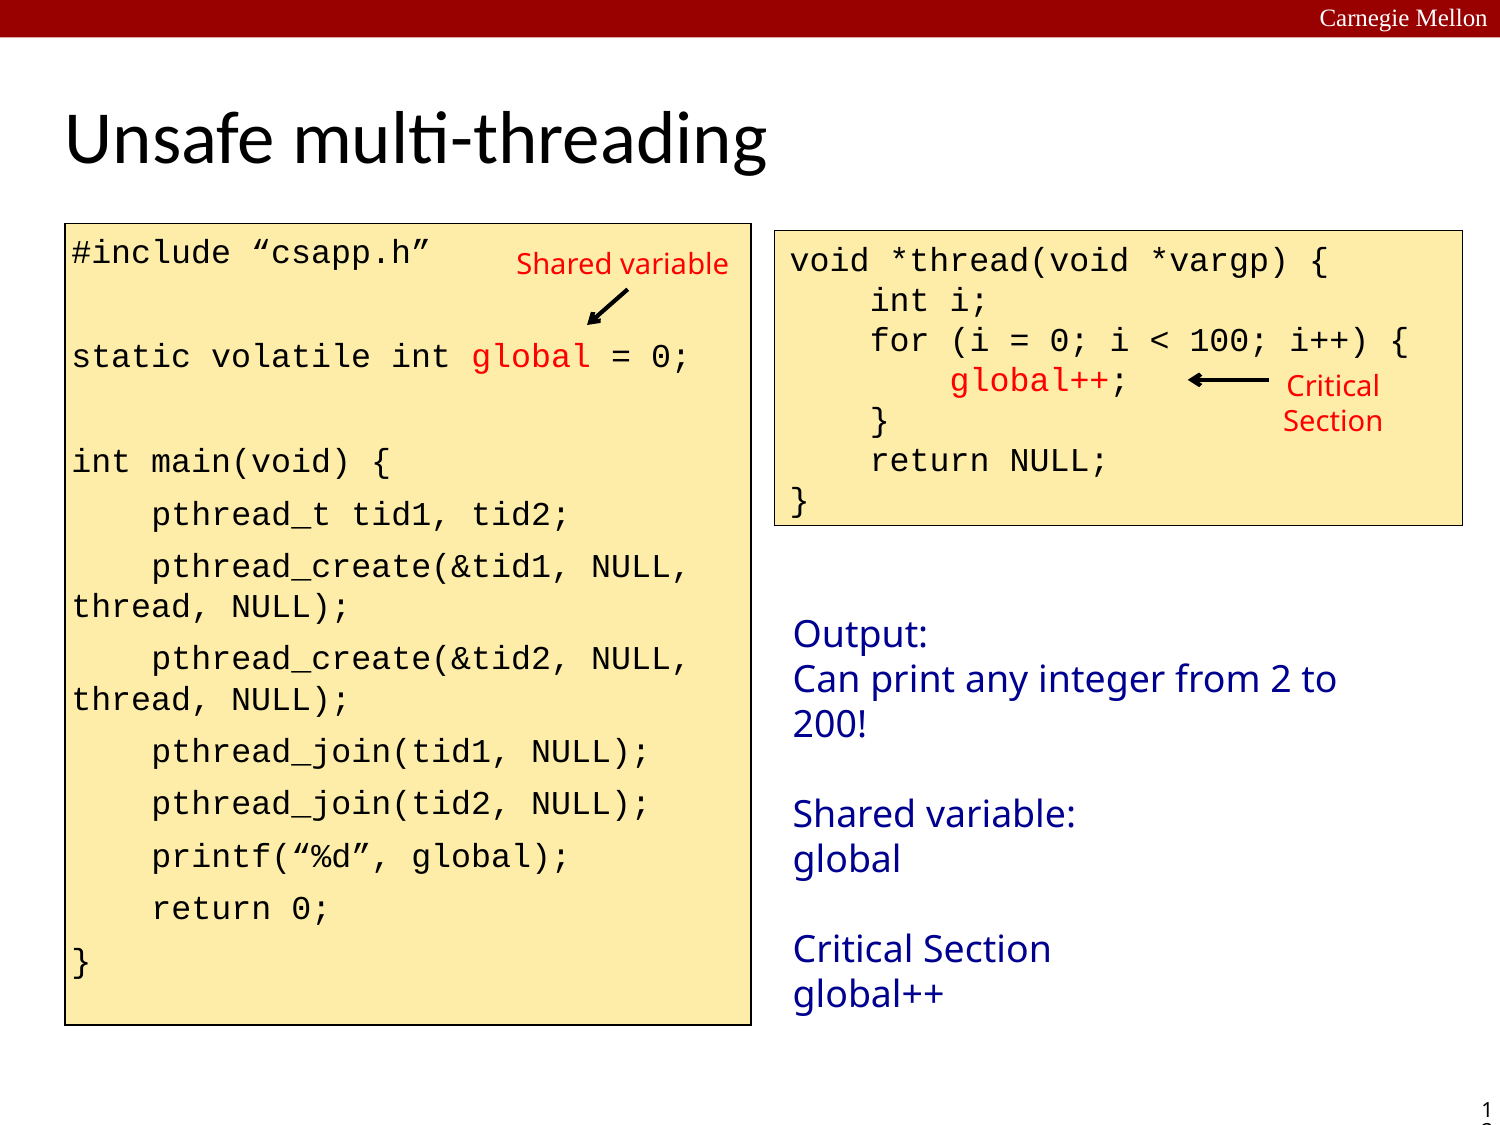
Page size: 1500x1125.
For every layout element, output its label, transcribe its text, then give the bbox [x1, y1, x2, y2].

text_box Carnegie Mellon [1295, 0, 1500, 37]
slide_number 12 [1465, 1089, 1500, 1125]
title Unsafe multi-threading [58, 44, 1305, 224]
text_box Output: Can print any integer from 2 to 200! Shared variable: global Critical Section global++ [777, 602, 1411, 1023]
text_box [0, 0, 1500, 38]
text_box Shared variable [501, 229, 754, 290]
text_box void *thread(void *vargp) { int i; for (i = 0; i < 100; i++) { global++; } return NULL; } [774, 230, 1463, 526]
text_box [586, 289, 629, 326]
list #include “csapp.h” static volatile int global = 0; int main(void) { pthread_t tid1, tid2; pthread_create(&tid1, NULL, thread, NULL); pthread_create(&tid2, NULL, thread, NULL); pthread_join(tid1, NULL); pthread_join(tid2, NULL); printf(“%d”, global); return 0; } [64, 223, 752, 1026]
text_box Critical Section [1268, 359, 1399, 445]
